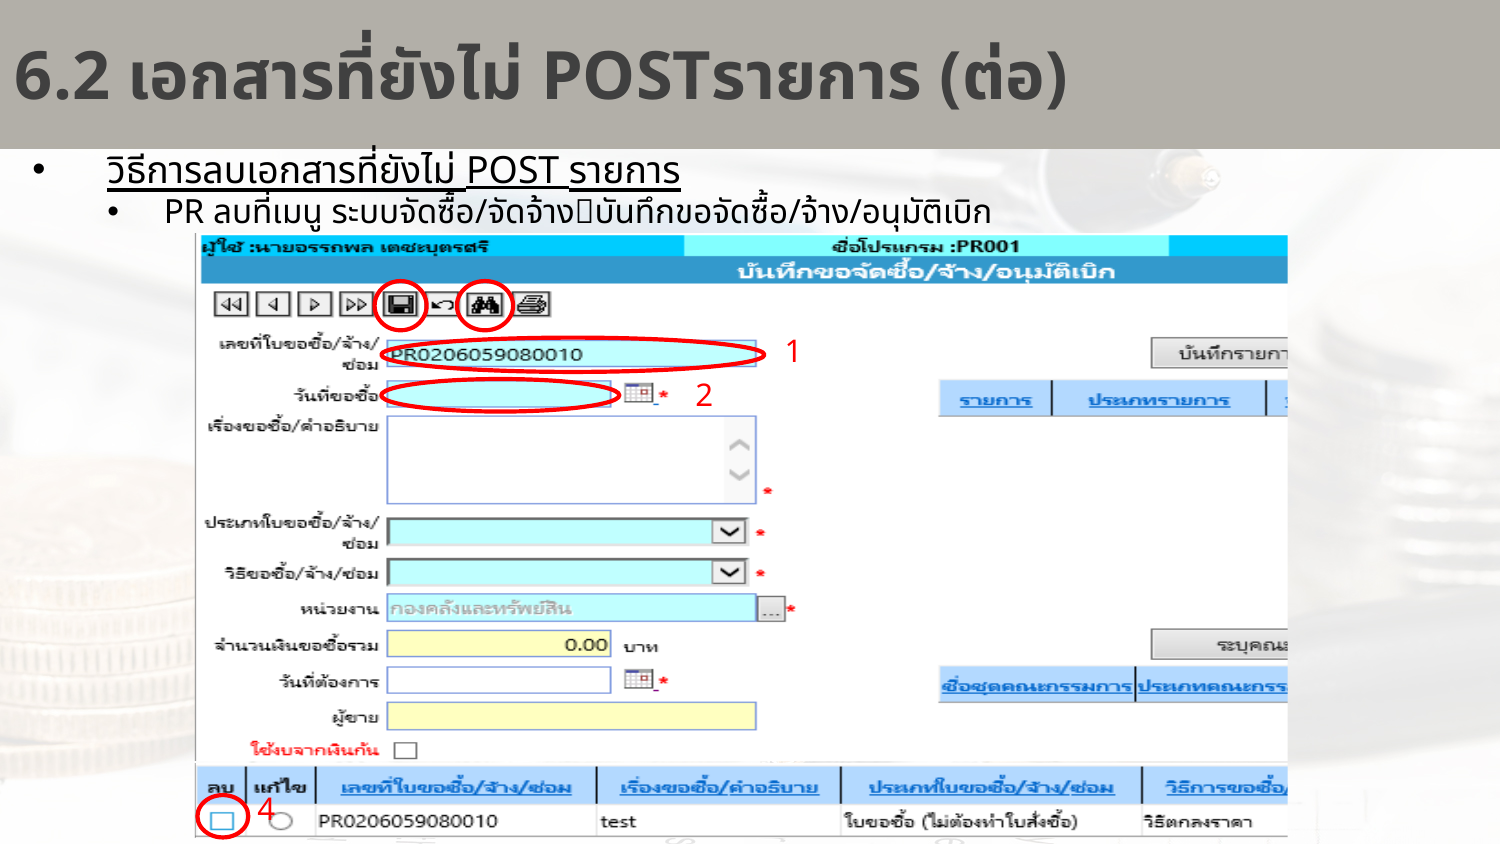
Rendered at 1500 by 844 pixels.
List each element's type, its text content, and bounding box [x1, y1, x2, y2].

text_box วิธีการลบเอกสารที่ยังไม่ POST รายการ PR ลบที่เมนู ระบบจัดซื้อ/จัดจ้างบันทึกขอจัดซื้อ/จ้าง/อนุมัติเบิก [17, 138, 1500, 238]
title 6.2 เอกสารที่ยังไม่ POSTรายการ (ต่อ) [0, 0, 1500, 146]
picture [0, 146, 1500, 844]
